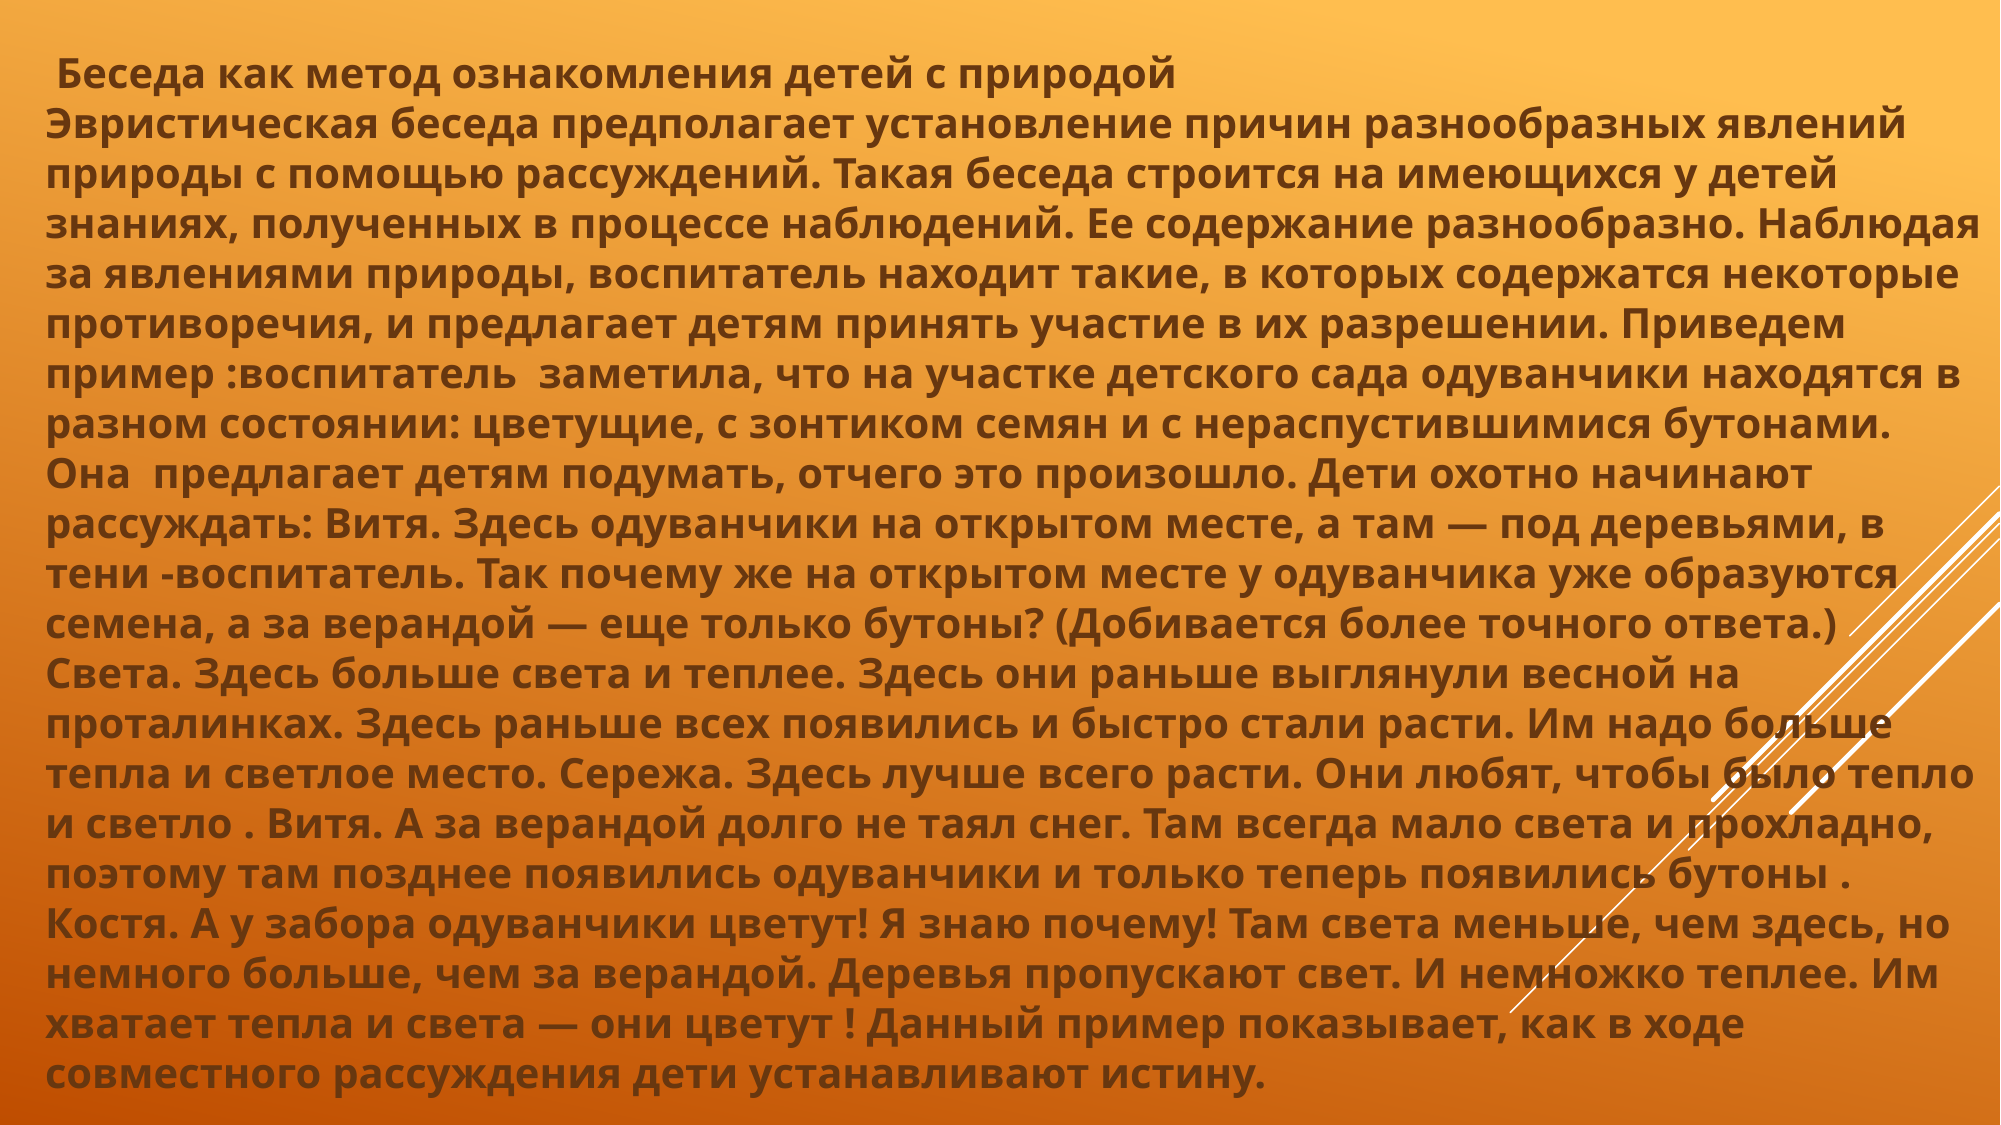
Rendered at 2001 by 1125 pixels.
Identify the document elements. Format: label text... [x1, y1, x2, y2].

list Беседа как метод ознакомления детей с природой Эвристическая беседа предполагает установление причин разнообразных явлений природы с помощью рассуждений. Такая беседа строится на имеющихся у детей знаниях, полученных в процессе наблюдений. Ее содержание разнообразно. Наблюдая за явлениями природы, воспитатель находит такие, в которых содержатся некоторые противоречия, и предлагает детям принять участие в их разрешении. Приведем пример :воспитатель заметила, что на участке детского сада одуванчики находятся в разном состоянии: цветущие, с зонтиком семян и с нераспустившимися бутонами. Она предлагает детям подумать, отчего это произошло. Дети охотно начинают рассуждать: Витя. Здесь одуванчики на открытом месте, а там — под деревьями, в тени -воспитатель. Так почему же на открытом месте у одуванчика уже образуются семена, а за верандой — еще только бутоны? (Добивается более точного ответа.) Света. Здесь больше света и теплее. Здесь они раньше выглянули весной на проталинках. Здесь раньше всех появились и быстро стали расти. Им надо больше тепла и светлое место. Сережа. Здесь лучше всего расти. Они любят, чтобы было тепло и светло . Витя. А за верандой долго не таял снег. Там всегда мало света и прохладно, поэтому там позднее появились одуванчики и только теперь появились бутоны . Костя. А у забора одуванчики цветут! Я знаю почему! Там света меньше, чем здесь, но немного больше, чем за верандой. Деревья пропускают свет. И немножко теплее. Им хватает тепла и света — они цветут ! Данный пример показывает, как в ходе совместного рассуждения дети устанавливают истину. [30, 18, 2000, 1125]
